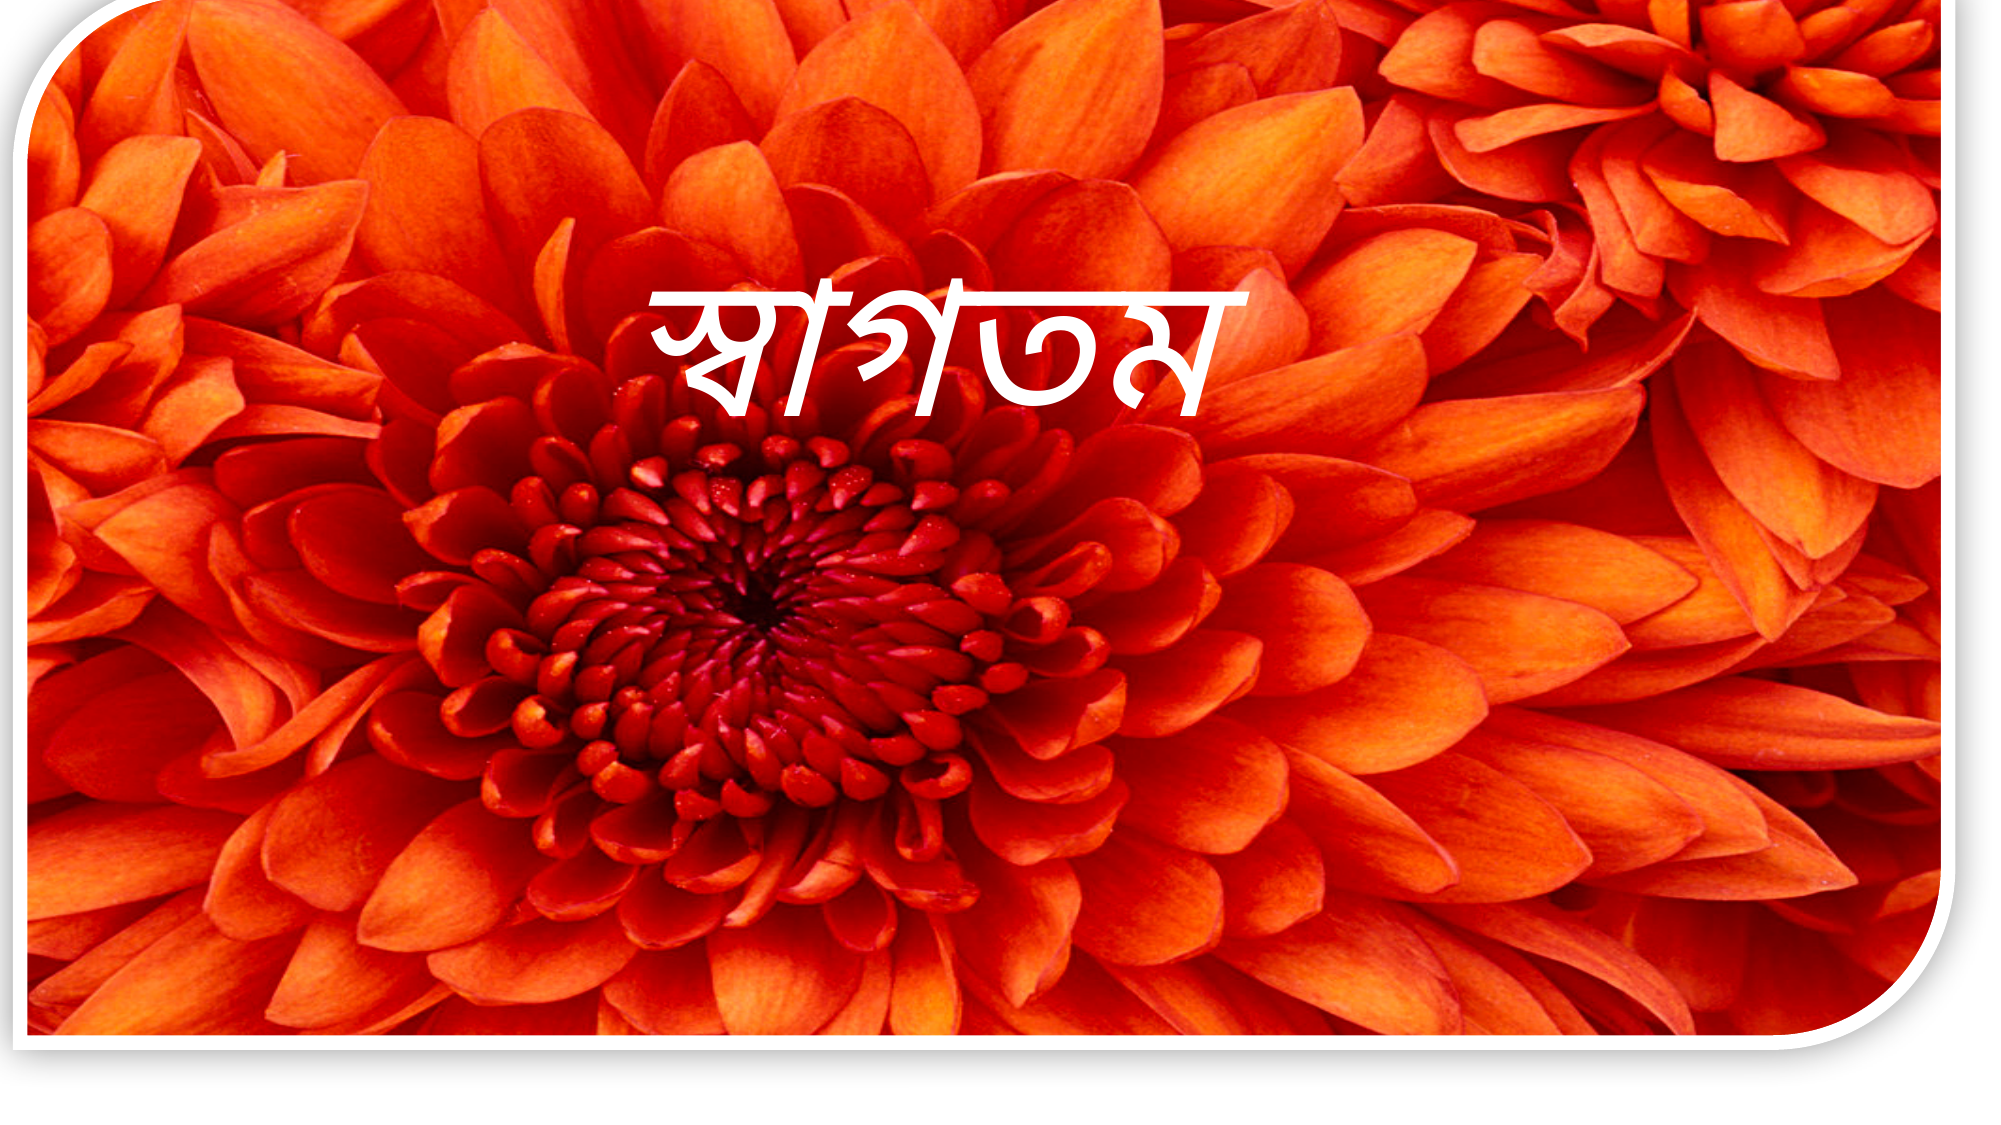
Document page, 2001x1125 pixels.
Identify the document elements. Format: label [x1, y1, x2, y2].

picture [20, 0, 1949, 1043]
